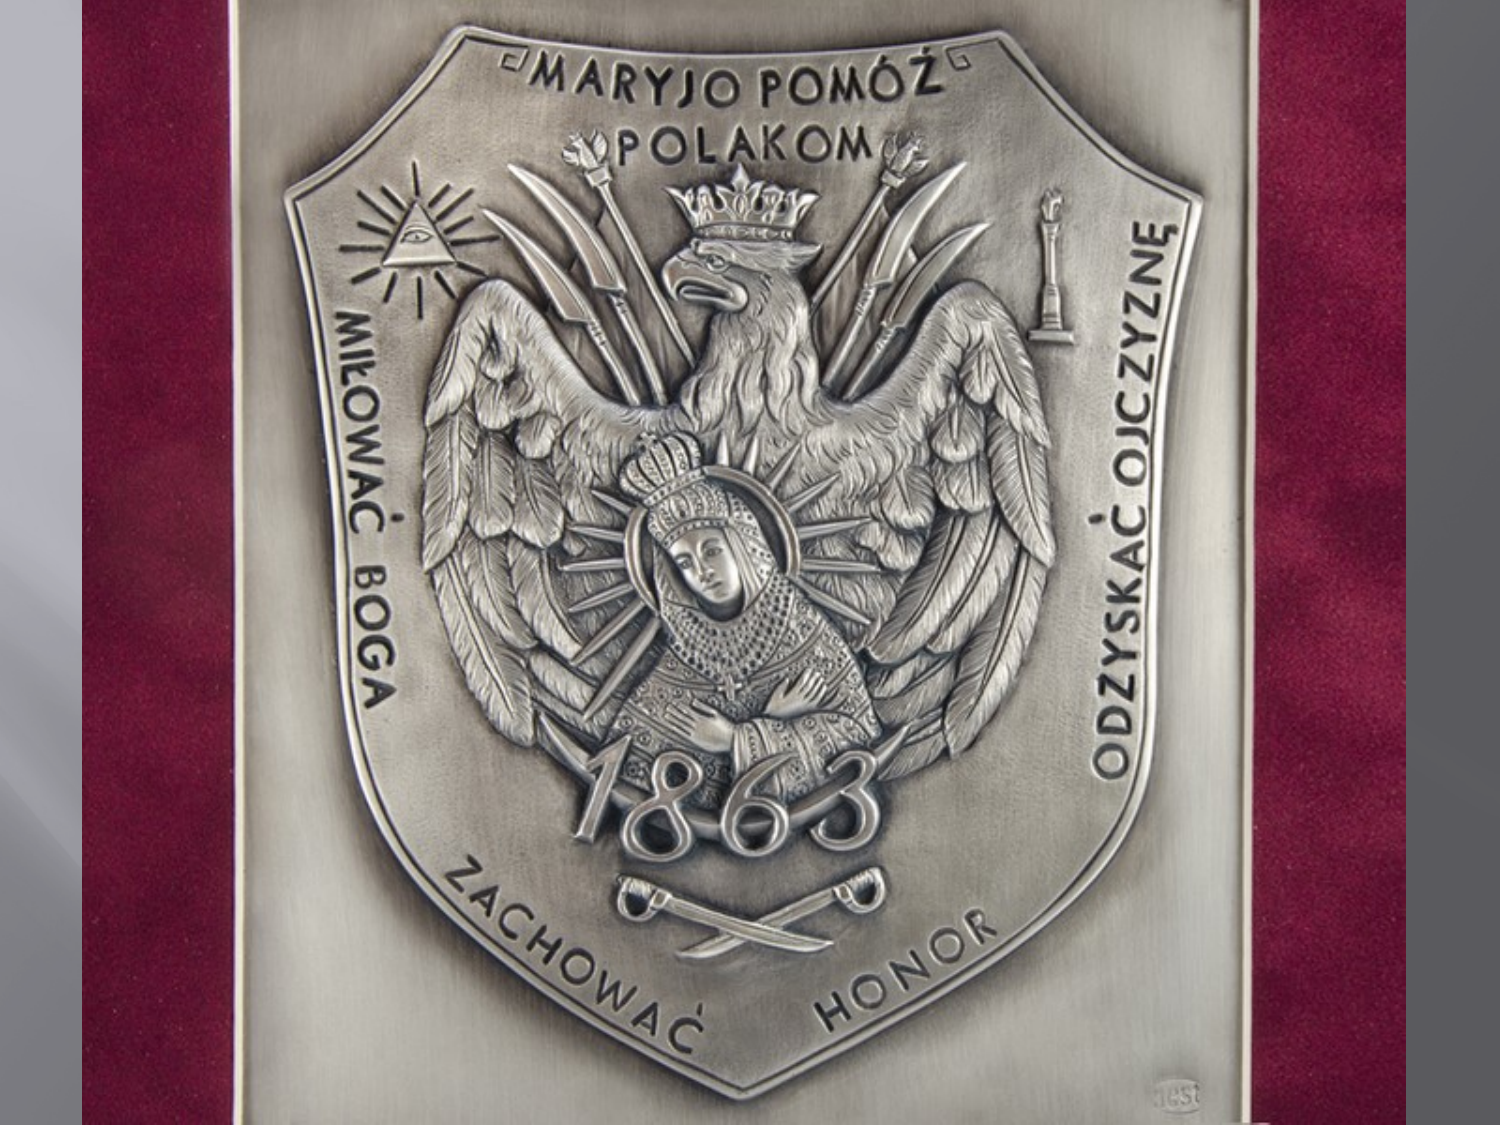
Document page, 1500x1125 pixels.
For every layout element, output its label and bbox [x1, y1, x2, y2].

picture [81, 0, 1406, 1125]
